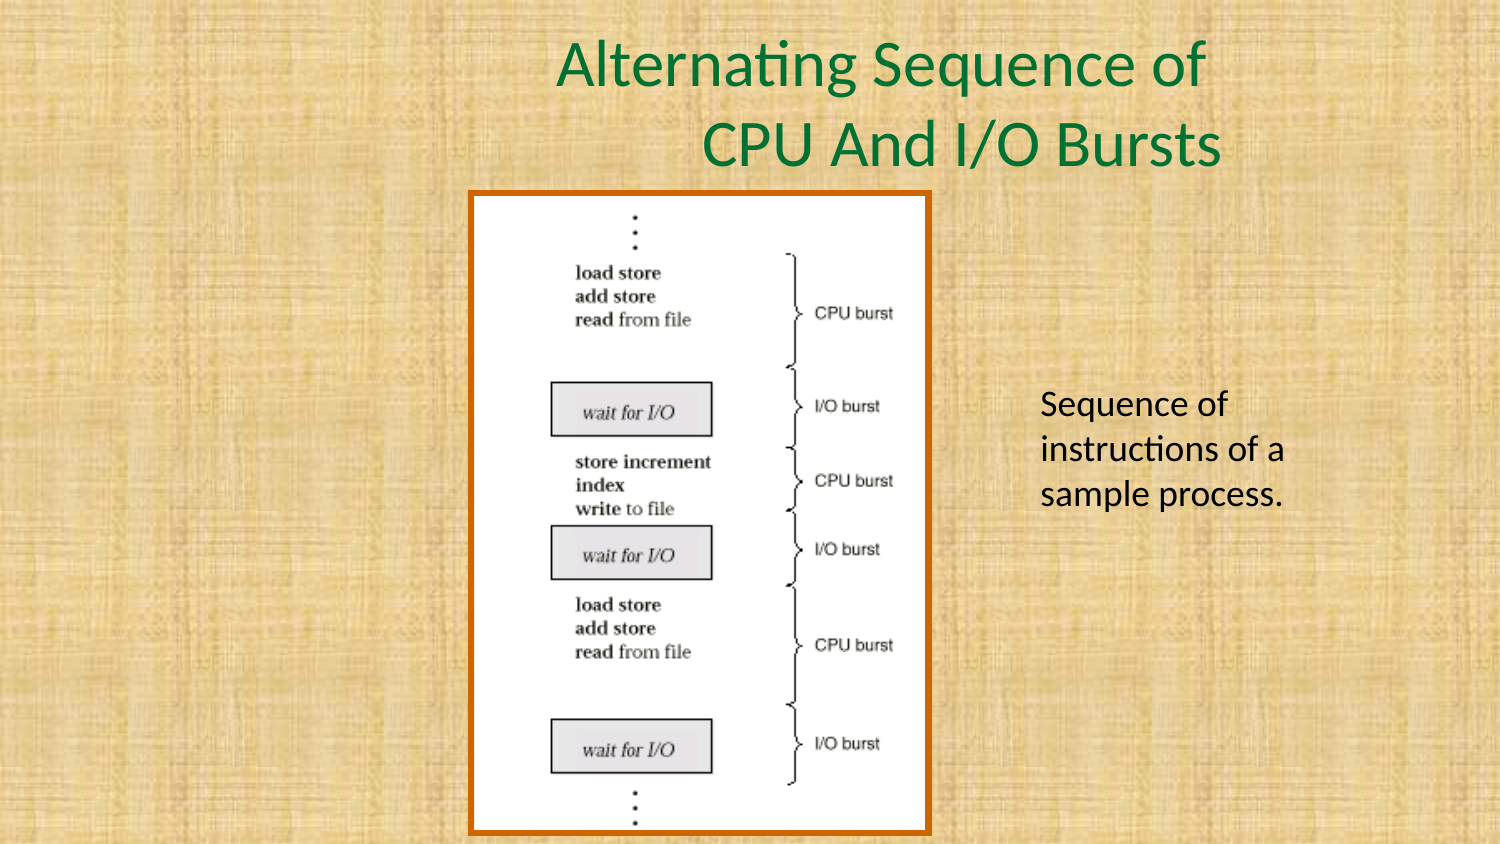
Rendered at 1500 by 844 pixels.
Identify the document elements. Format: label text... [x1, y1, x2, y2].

text_box Sequence of instructions of a sample process. [1025, 371, 1402, 522]
picture [0, 0, 1500, 844]
title Alternating Sequence of CPU And I/O Bursts [262, 71, 1238, 128]
